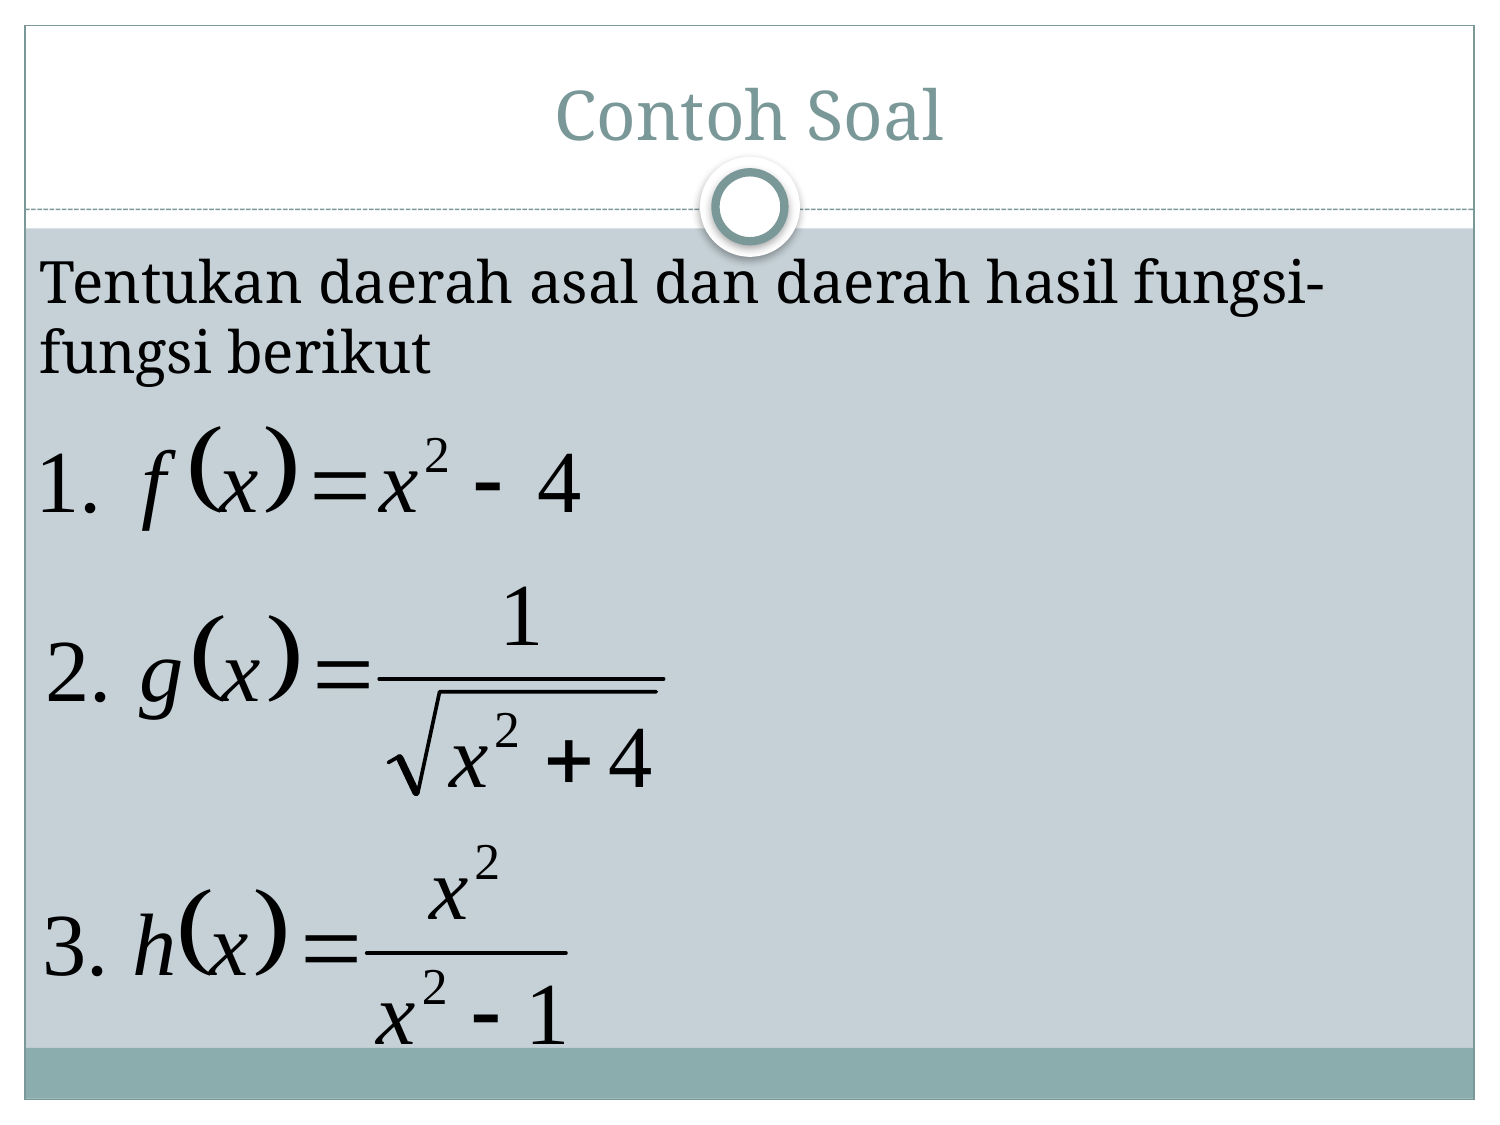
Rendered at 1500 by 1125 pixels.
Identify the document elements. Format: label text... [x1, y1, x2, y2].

title Contoh Soal [49, 37, 1450, 162]
text_box Tentukan daerah asal dan daerah hasil fungsi-fungsi berikut [24, 237, 1425, 393]
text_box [31, 413, 682, 1063]
